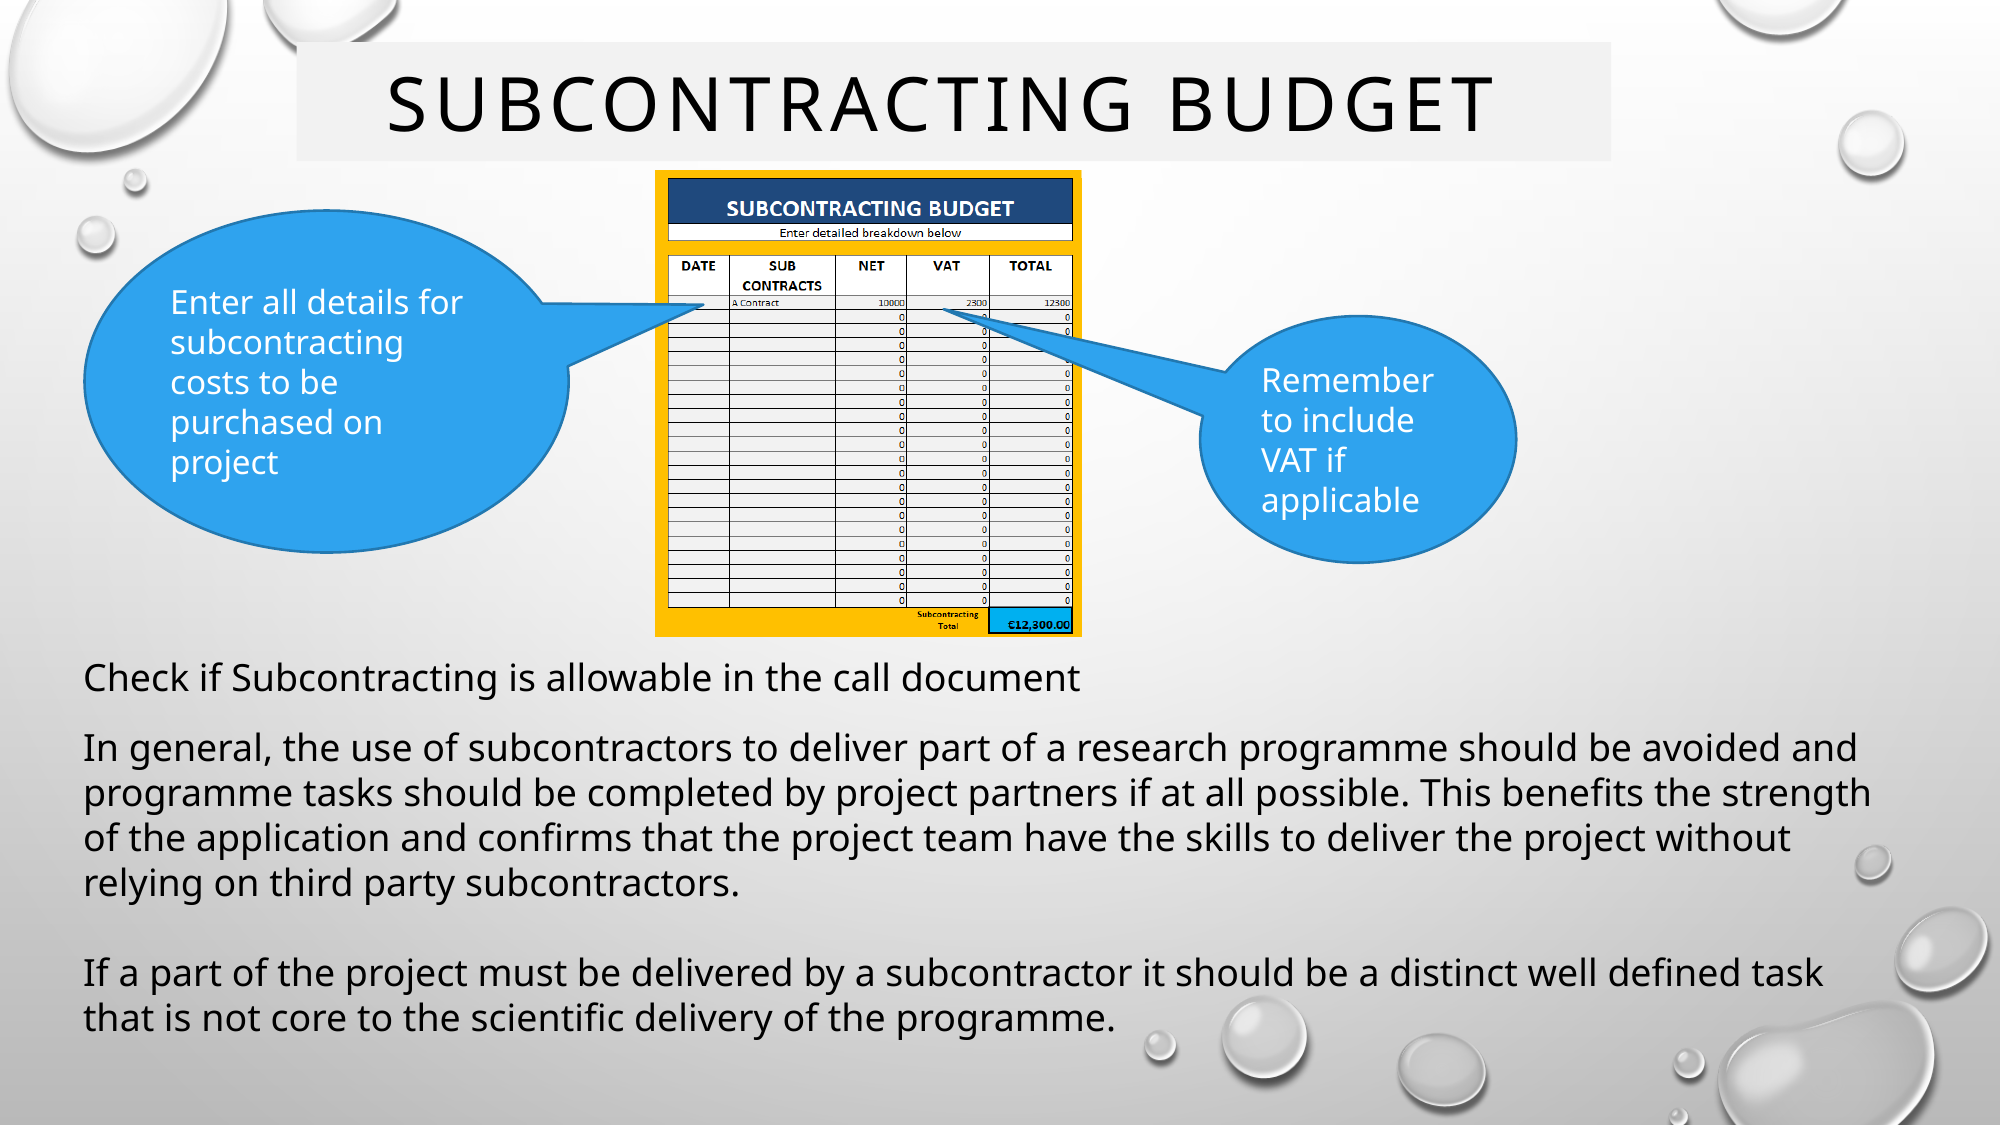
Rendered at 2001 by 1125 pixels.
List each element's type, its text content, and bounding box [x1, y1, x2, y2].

text_box In general, the use of subcontractors to deliver part of a research programme should be avoided and programme tasks should be completed by project partners if at all possible. This benefits the strength of the application and confirms that the project team have the skills to deliver the project without relying on third party subcontractors. If a part of the project must be delivered by a subcontractor it should be a distinct well defined task that is not core to the scientific delivery of the programme. [68, 716, 1901, 1092]
picture [0, 0, 2000, 1125]
title Subcontracting Budget [296, 42, 1612, 162]
text_box Enter all details for subcontracting costs to be purchased on project [83, 209, 649, 554]
text_box Check if Subcontracting is allowable in the call document [68, 646, 1901, 707]
text_box Remember to include VAT if applicable [1087, 314, 1518, 565]
